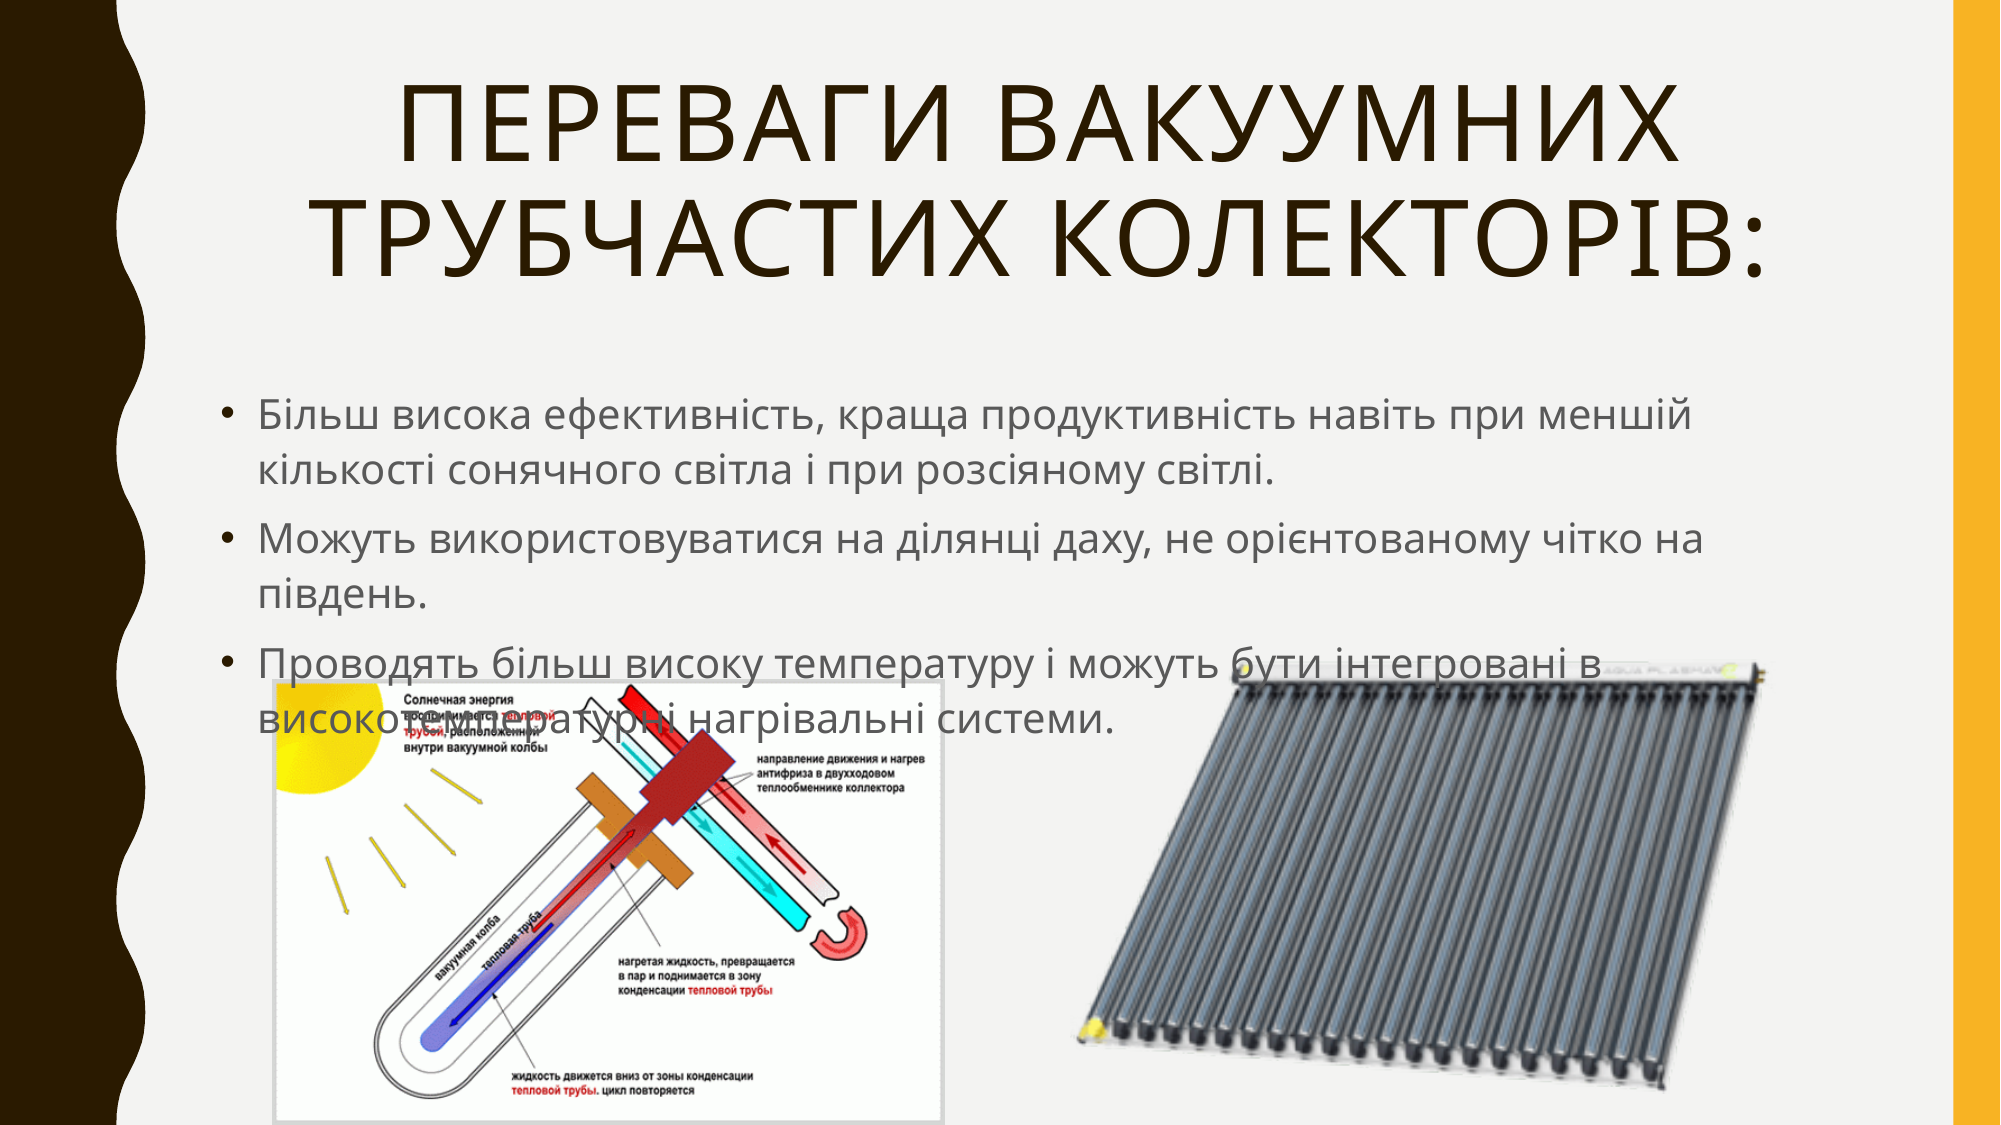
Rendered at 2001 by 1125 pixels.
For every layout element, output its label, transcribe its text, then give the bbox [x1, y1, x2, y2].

title Переваги вакуумних трубчастих колекторів: [205, 62, 1875, 308]
picture [1070, 658, 1776, 1094]
picture [272, 679, 945, 1125]
list Більш висока ефективність, краща продуктивність навіть при меншій кількості сонячного світла і при розсіяному світлі. Можуть використовуватися на ділянці даху, не орієнтованому чітко на південь. Проводять більш високу температуру і можуть бути інтегровані в високотемпературні нагрівальні системи. [205, 375, 1875, 965]
